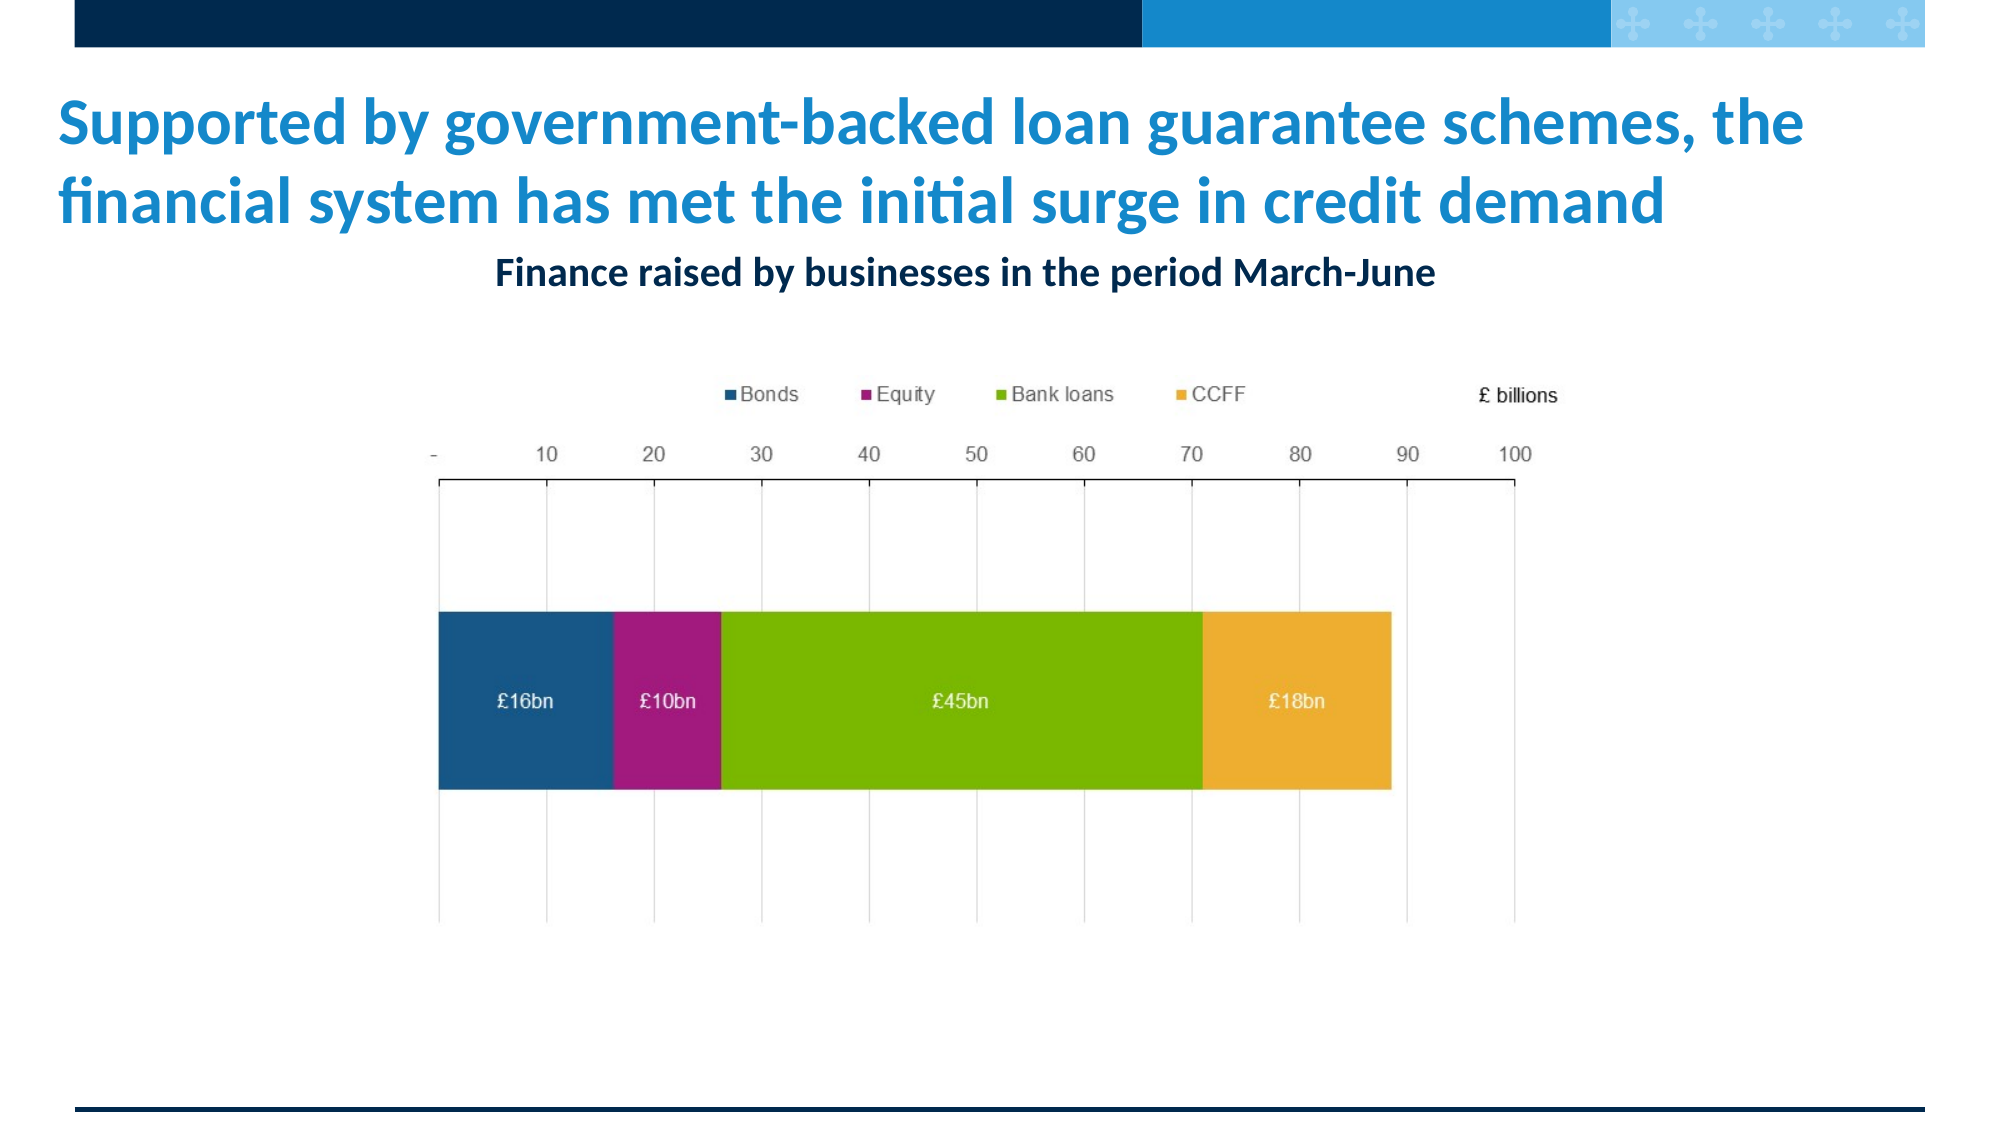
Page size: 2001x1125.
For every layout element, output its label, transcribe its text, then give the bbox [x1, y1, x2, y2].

text_box Finance raised by businesses in the period March-June [495, 245, 1723, 311]
title Supported by government-backed loan guarantee schemes, the financial system has met the initial surge in credit demand [58, 82, 1909, 233]
picture [395, 375, 1574, 954]
